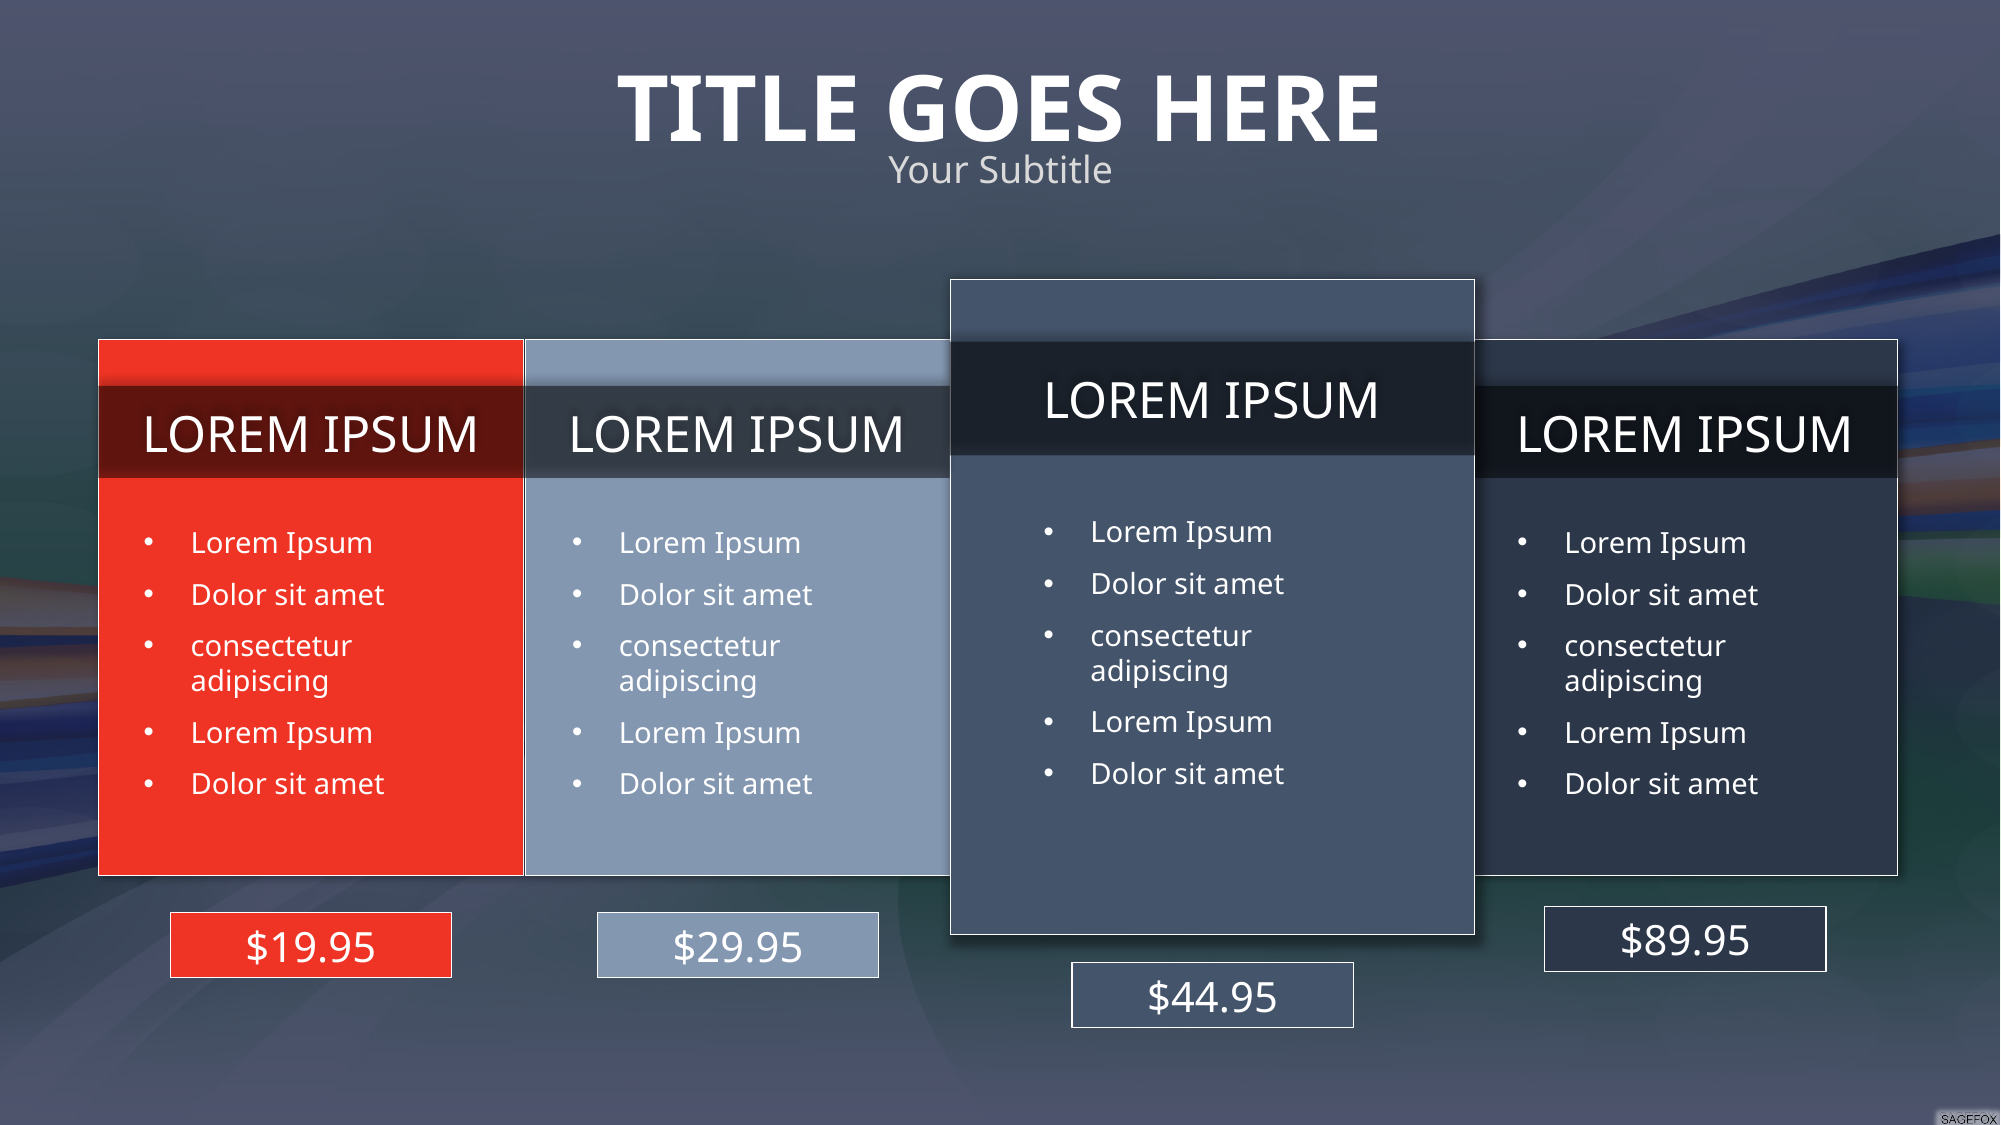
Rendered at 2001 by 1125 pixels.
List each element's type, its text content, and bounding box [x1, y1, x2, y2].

text_box Lorem Ipsum Dolor sit amet consectetur adipiscing Lorem Ipsum Dolor sit amet [1012, 483, 1400, 854]
text_box [97, 338, 524, 374]
text_box $89.95 [1544, 906, 1826, 972]
text_box [97, 479, 523, 876]
text_box [950, 457, 1476, 936]
text_box $19.95 [170, 912, 452, 978]
text_box Lorem Ipsum Dolor sit amet consectetur adipiscing Lorem Ipsum Dolor sit amet [541, 493, 928, 864]
text_box Lorem Ipsum Dolor sit amet consectetur adipiscing Lorem Ipsum Dolor sit amet [1492, 493, 1874, 864]
text_box [1492, 338, 1899, 375]
text_box [950, 279, 1476, 329]
text_box $29.95 [597, 912, 879, 978]
text_box Lorem Ipsum Dolor sit amet consectetur adipiscing Lorem Ipsum Dolor sit amet [113, 493, 500, 864]
text_box [1492, 479, 1899, 876]
text_box $44.95 [1072, 962, 1354, 1028]
text_box LOREM IPSUM [524, 385, 951, 479]
text_box [524, 479, 943, 876]
picture [1938, 1114, 1999, 1125]
text_box LOREM IPSUM [949, 341, 1476, 457]
text_box LOREM IPSUM [97, 385, 524, 479]
text_box [524, 338, 942, 373]
text_box LOREM IPSUM [1492, 385, 1899, 479]
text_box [548, 42, 1452, 199]
